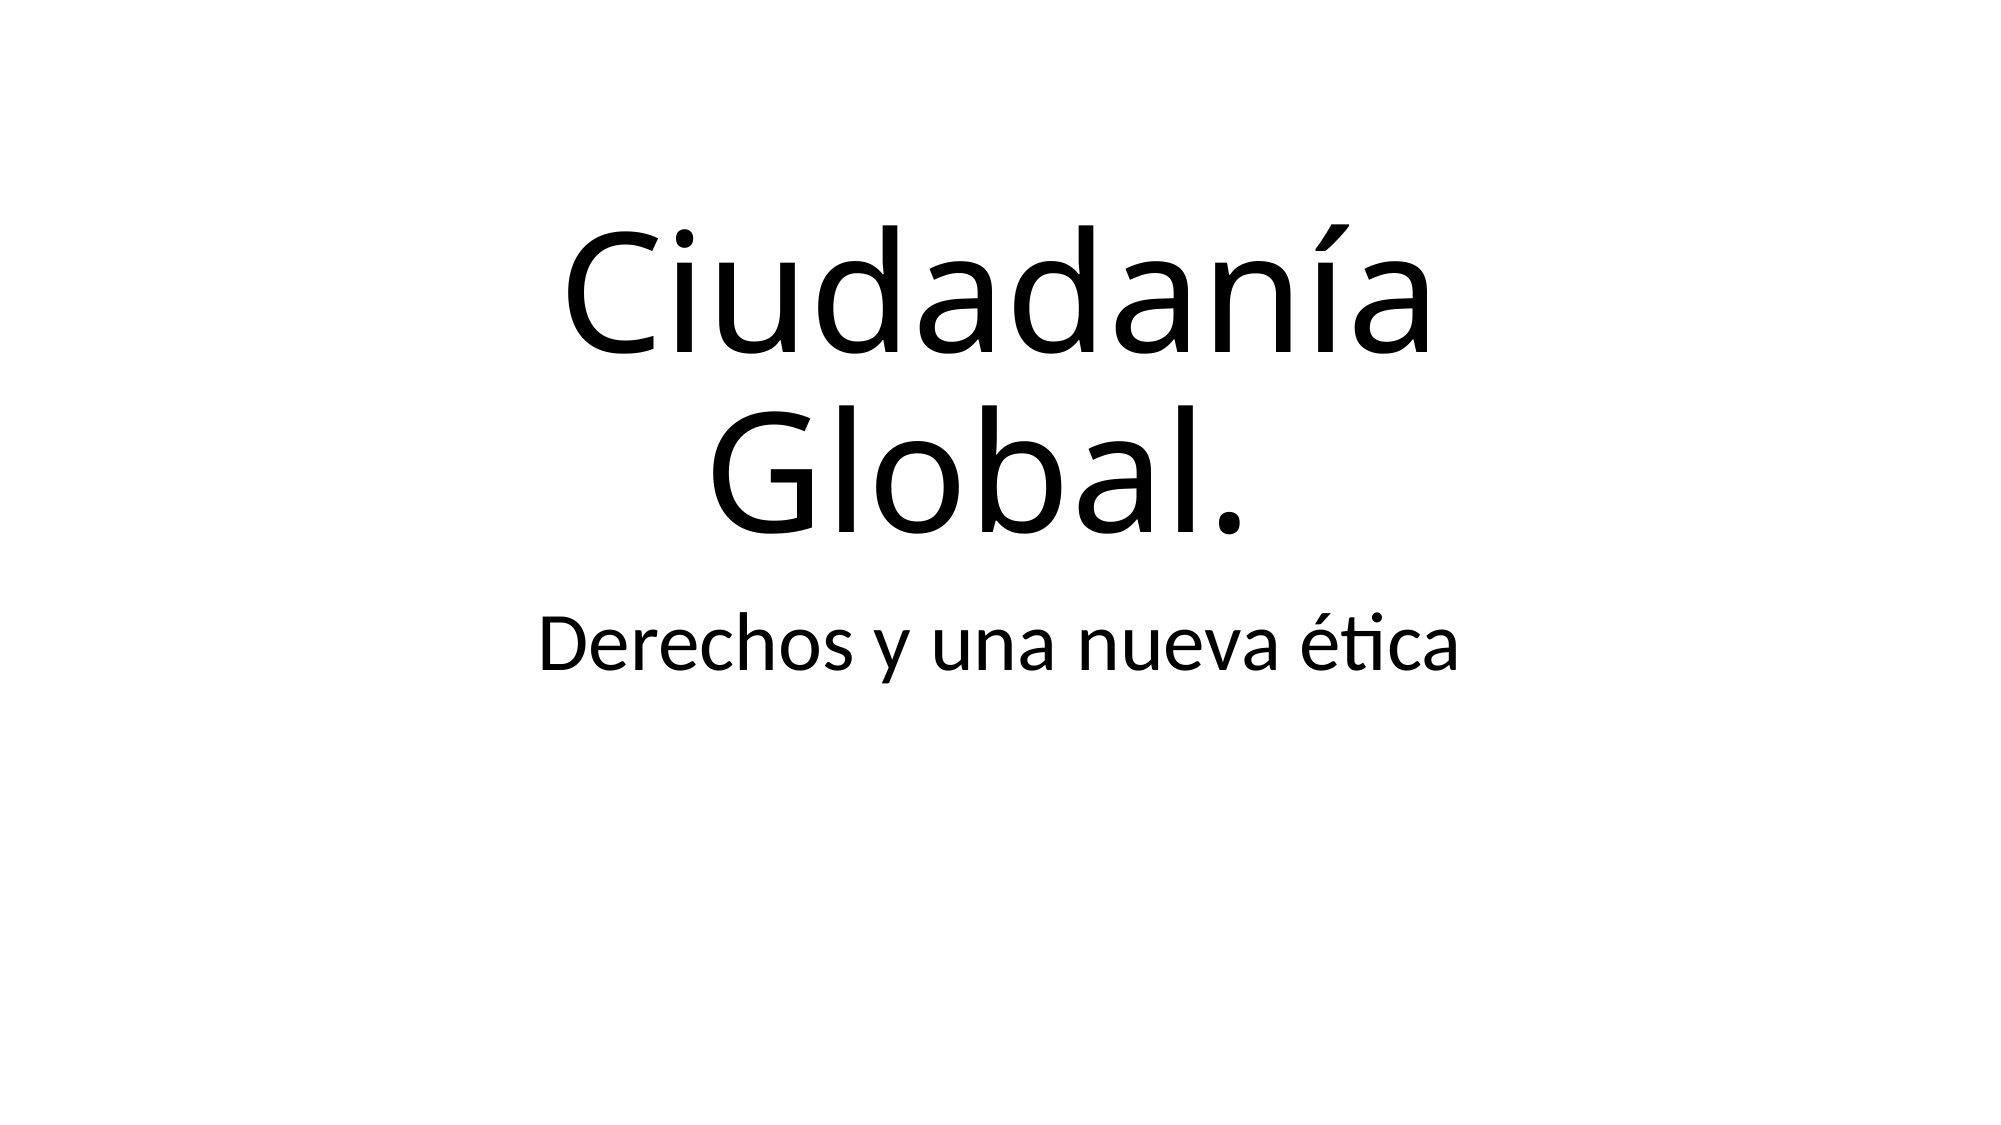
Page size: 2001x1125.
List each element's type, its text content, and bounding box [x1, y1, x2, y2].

title Ciudadanía Global. [249, 184, 1750, 576]
subtitle Derechos y una nueva ética [249, 590, 1750, 863]
